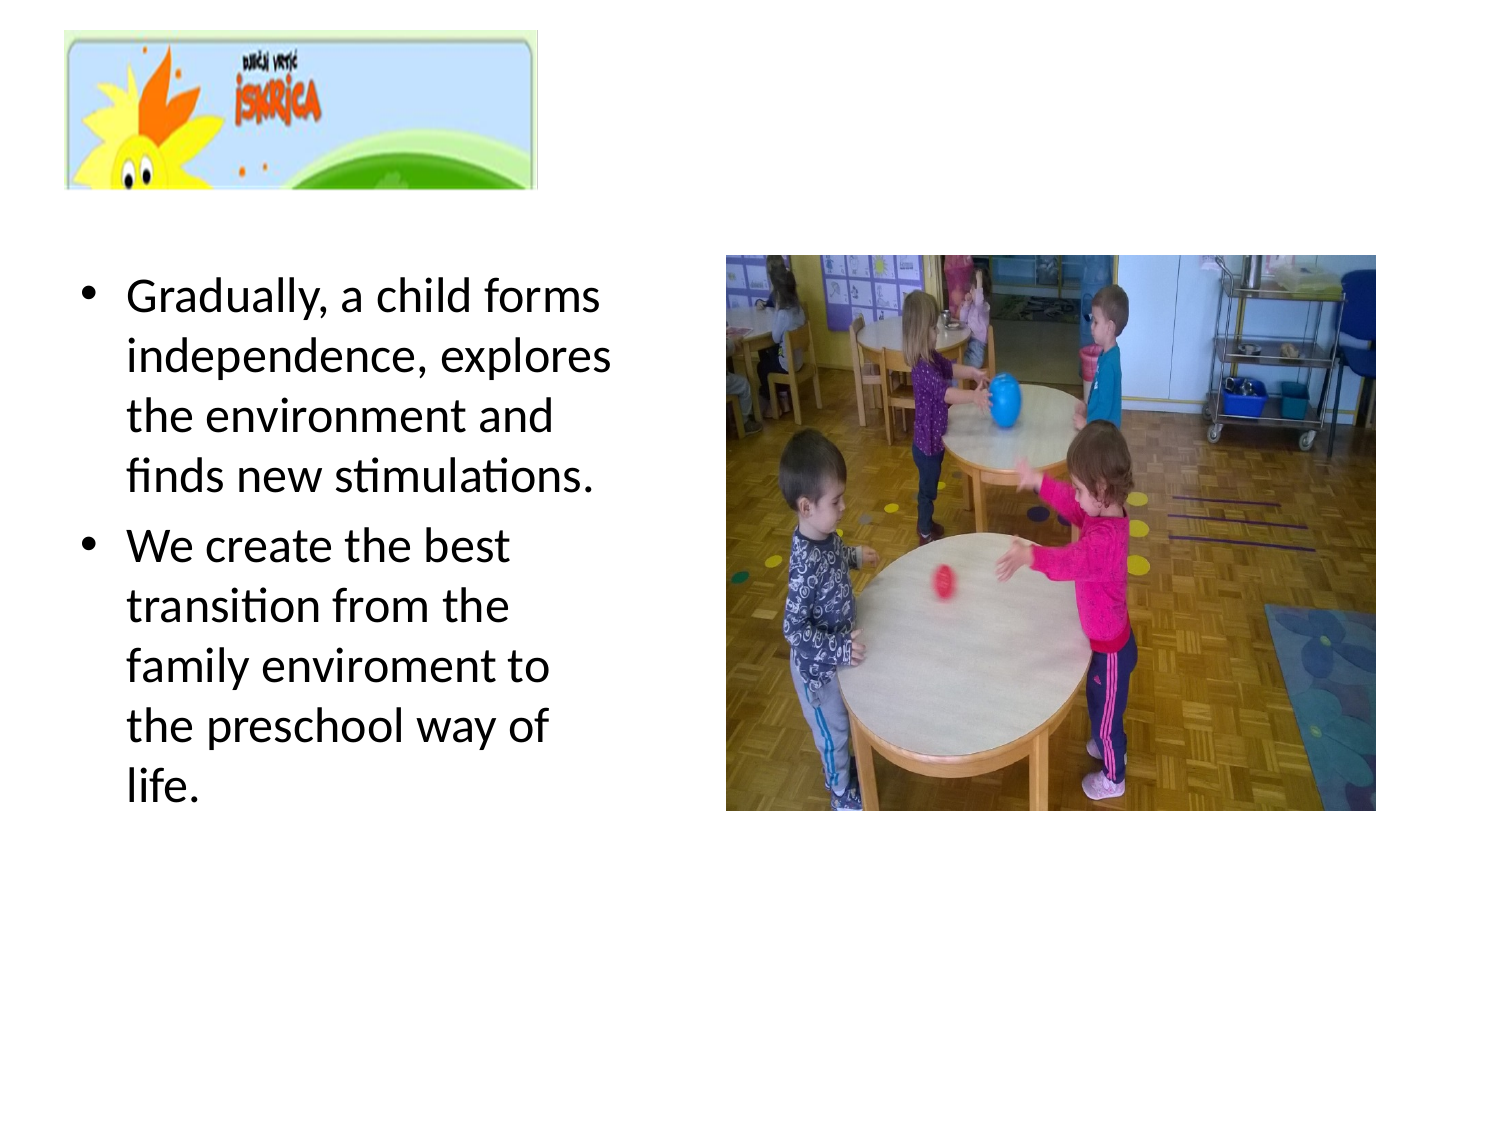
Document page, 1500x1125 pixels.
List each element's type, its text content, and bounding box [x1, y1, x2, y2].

picture [64, 30, 538, 194]
list Gradually, a child forms independence, explores the environment and finds new stimulations. We create the best transition from the family enviroment to the preschool way of life. [64, 255, 644, 953]
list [726, 255, 1377, 811]
